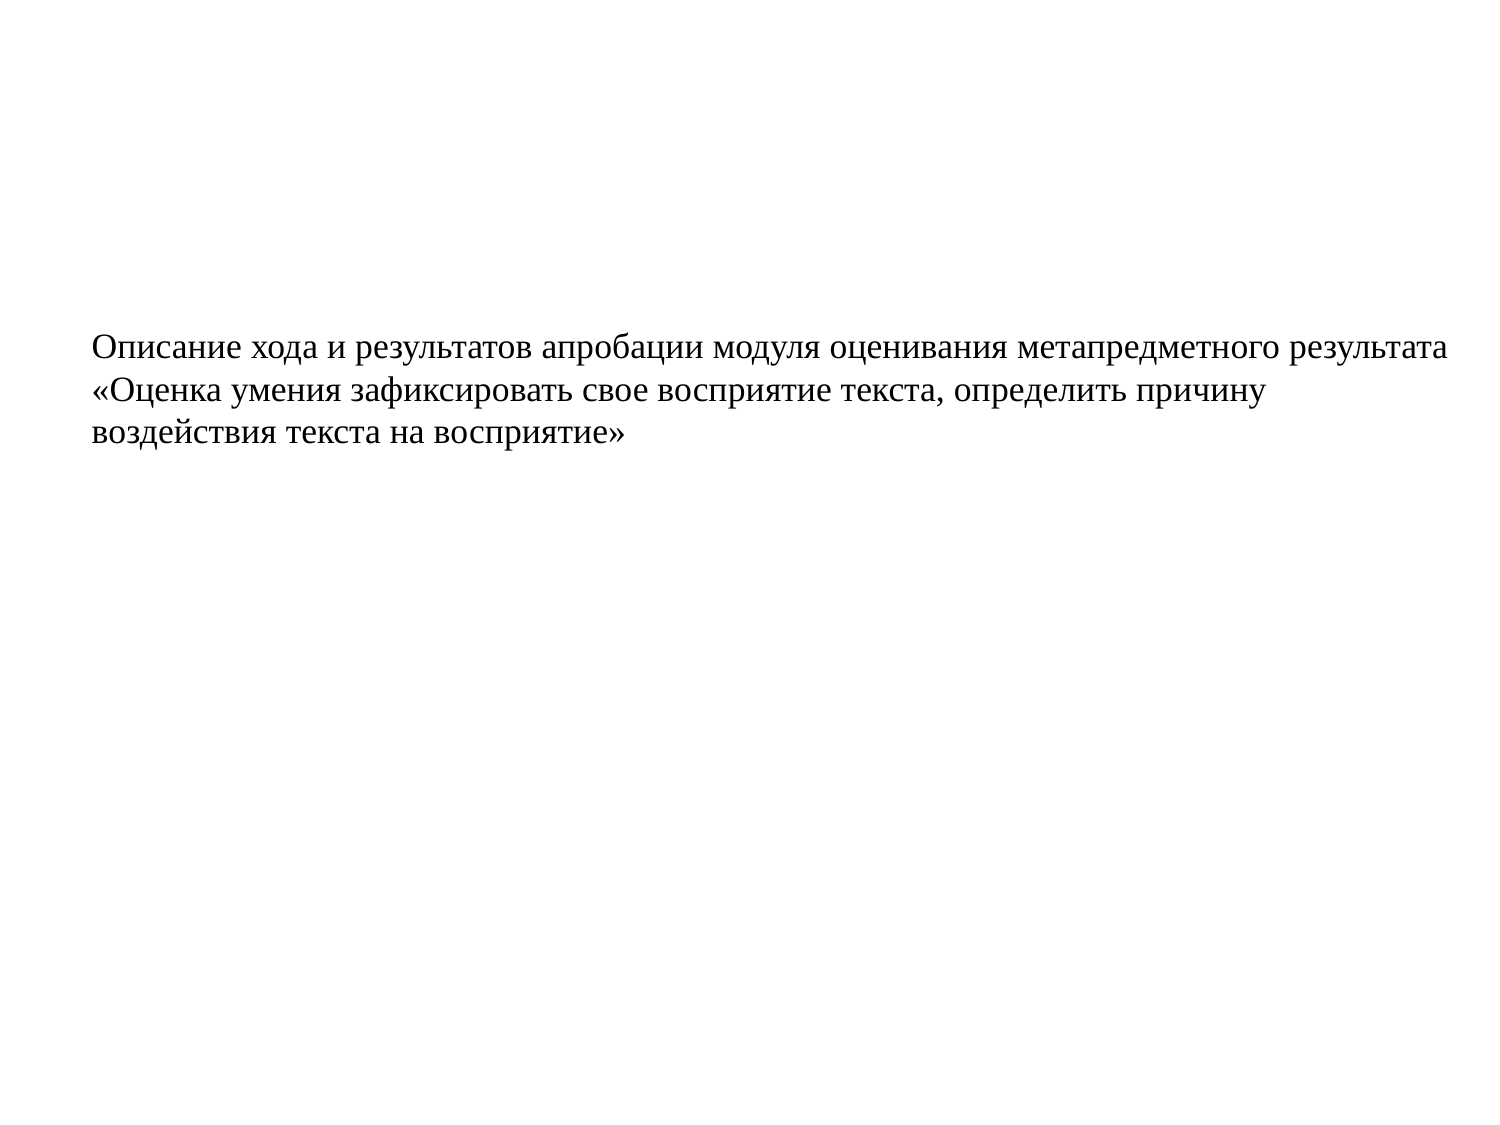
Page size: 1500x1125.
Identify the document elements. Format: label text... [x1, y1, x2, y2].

title Описание хода и результатов апробации модуля оценивания метапредметного результата «Оценка умения зафиксировать свое восприятие текста, определить причину воздействия текста на восприятие» [76, 314, 1471, 502]
